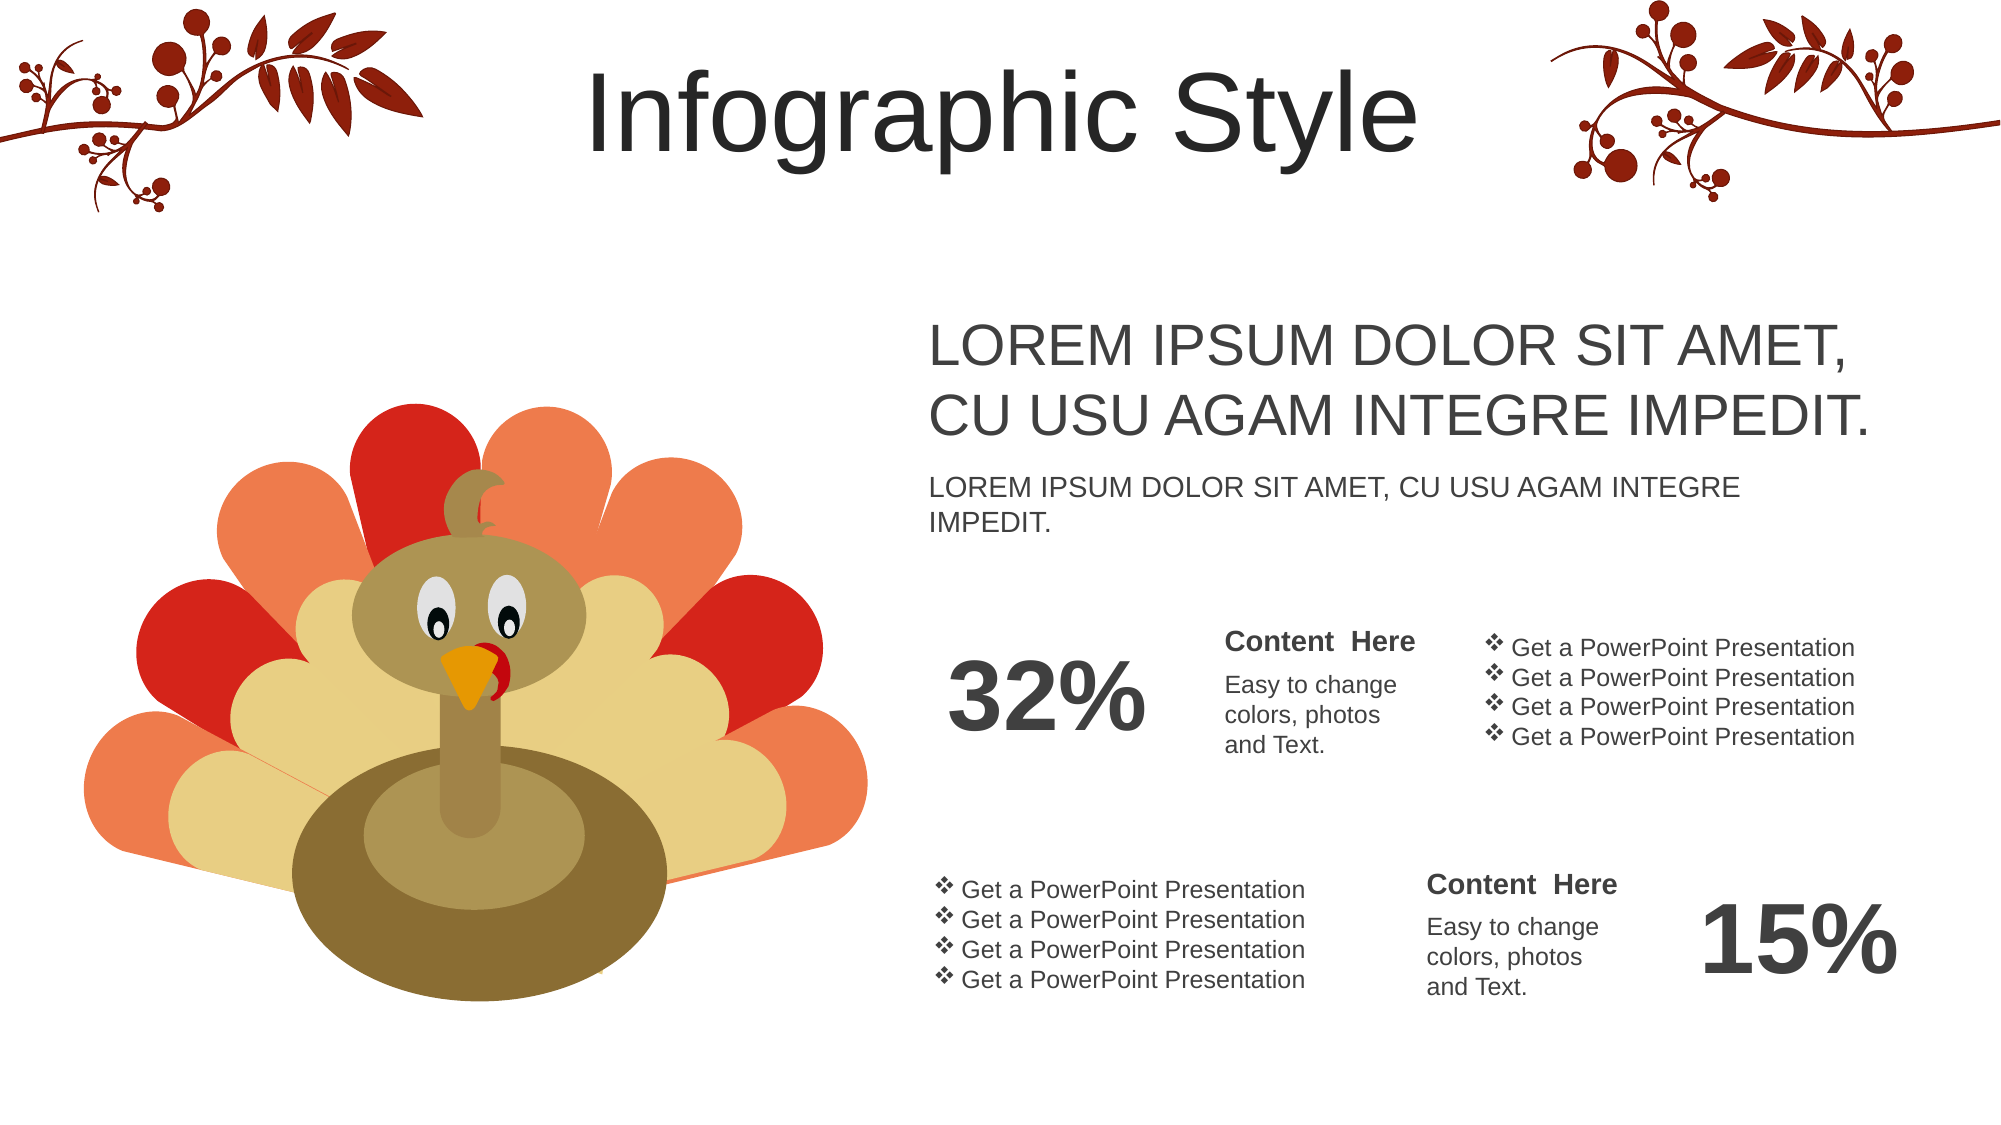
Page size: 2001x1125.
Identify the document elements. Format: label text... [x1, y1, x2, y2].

text_box LOREM IPSUM DOLOR SIT AMET, CU USU AGAM INTEGRE IMPEDIT. [913, 461, 1879, 547]
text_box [918, 857, 1930, 1010]
list Infographic Style [53, 55, 1952, 175]
text_box LOREM IPSUM DOLOR SIT AMET, CU USU AGAM INTEGRE IMPEDIT. [913, 299, 1916, 455]
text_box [918, 614, 1930, 767]
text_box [83, 403, 868, 1002]
